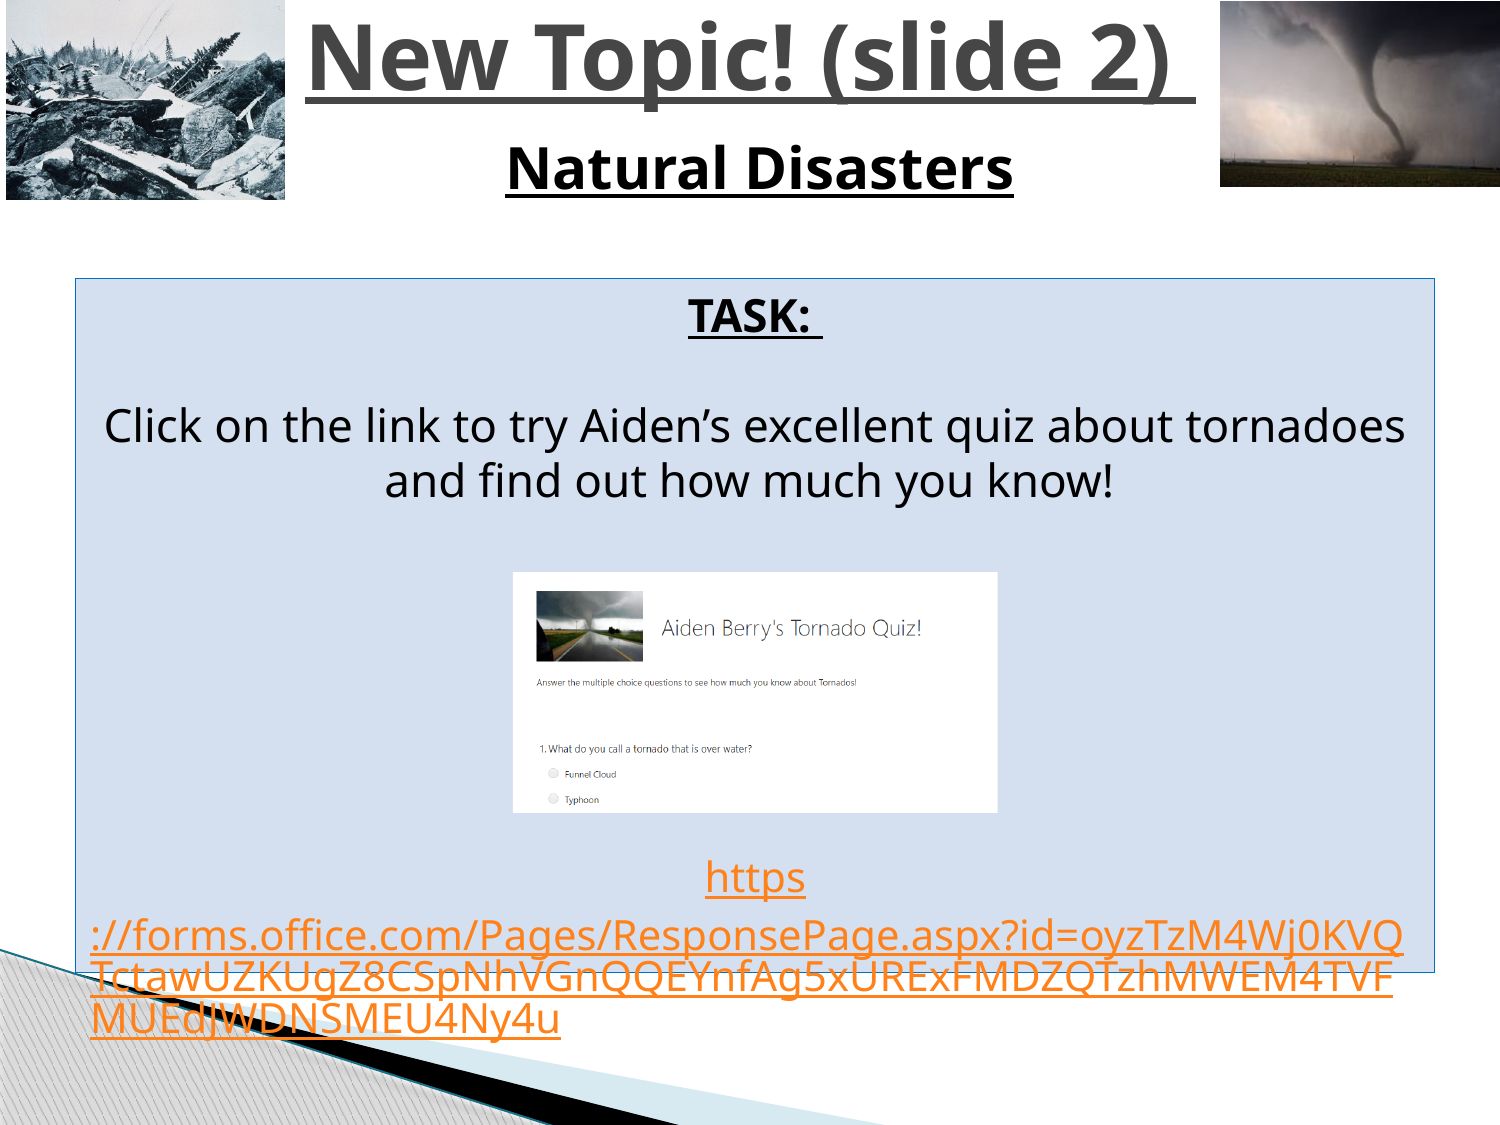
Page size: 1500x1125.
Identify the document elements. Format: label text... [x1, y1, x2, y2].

text_box TASK: Click on the link to try Aiden’s excellent quiz about tornadoes and find out how much you know! https://forms.office.com/Pages/ResponsePage.aspx?id=oyzTzM4Wj0KVQTctawUZKUgZ8CSpNhVGnQQEYnfAg5xURExFMDZQTzhMWEM4TVFMUEdJWDNSMEU4Ny4u [75, 278, 1435, 973]
picture [512, 572, 998, 814]
picture [1220, 1, 1500, 187]
title New Topic! (slide 2) [285, 1, 1220, 106]
text_box Natural Disasters [299, 123, 1221, 209]
picture [5, 0, 285, 200]
